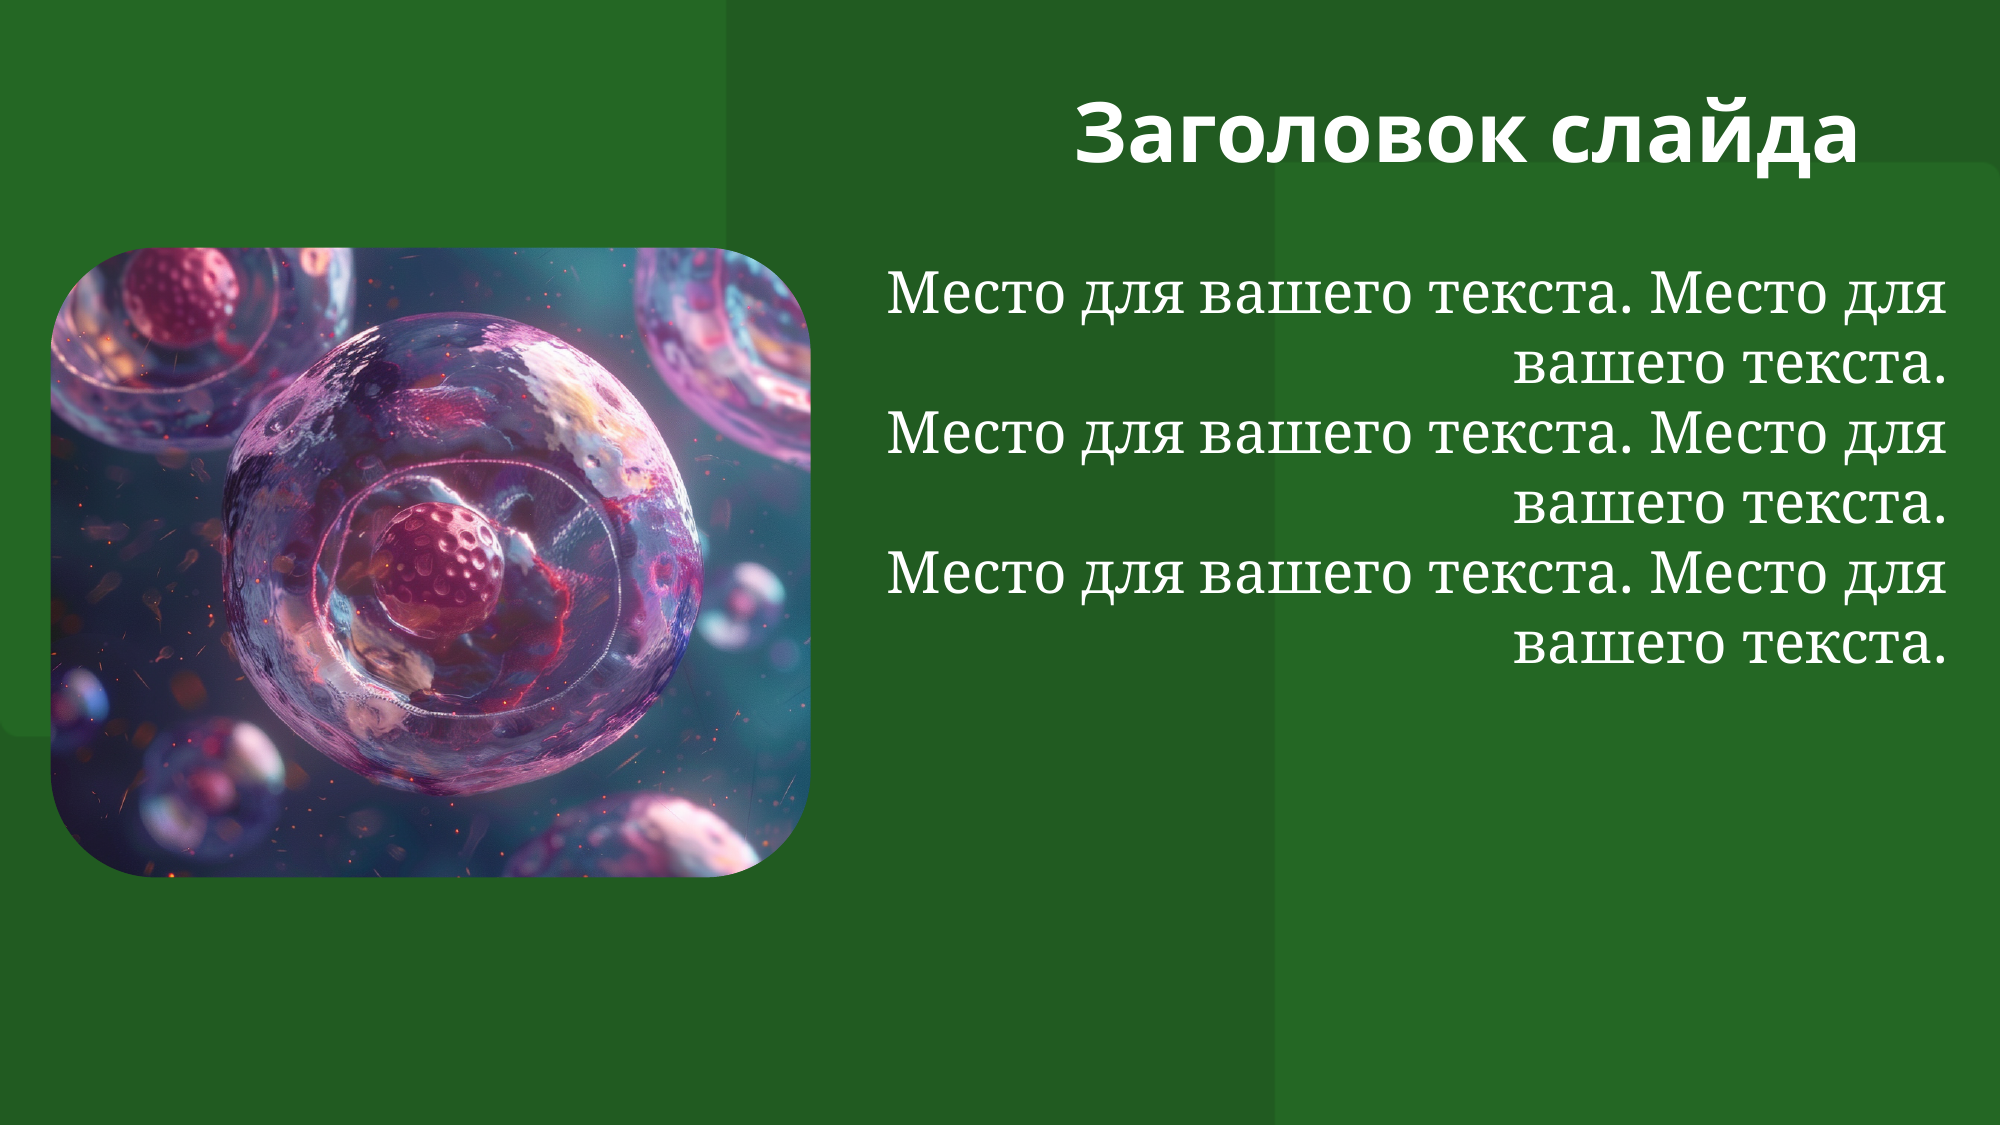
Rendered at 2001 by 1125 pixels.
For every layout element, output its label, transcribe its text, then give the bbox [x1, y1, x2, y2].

text_box Заголовок слайда [1058, 83, 1963, 247]
picture [50, 247, 811, 878]
text_box Место для вашего текста. Место для вашего текста. Место для вашего текста. Место для вашего текста. Место для вашего текста. Место для вашего текста. [827, 247, 1963, 753]
